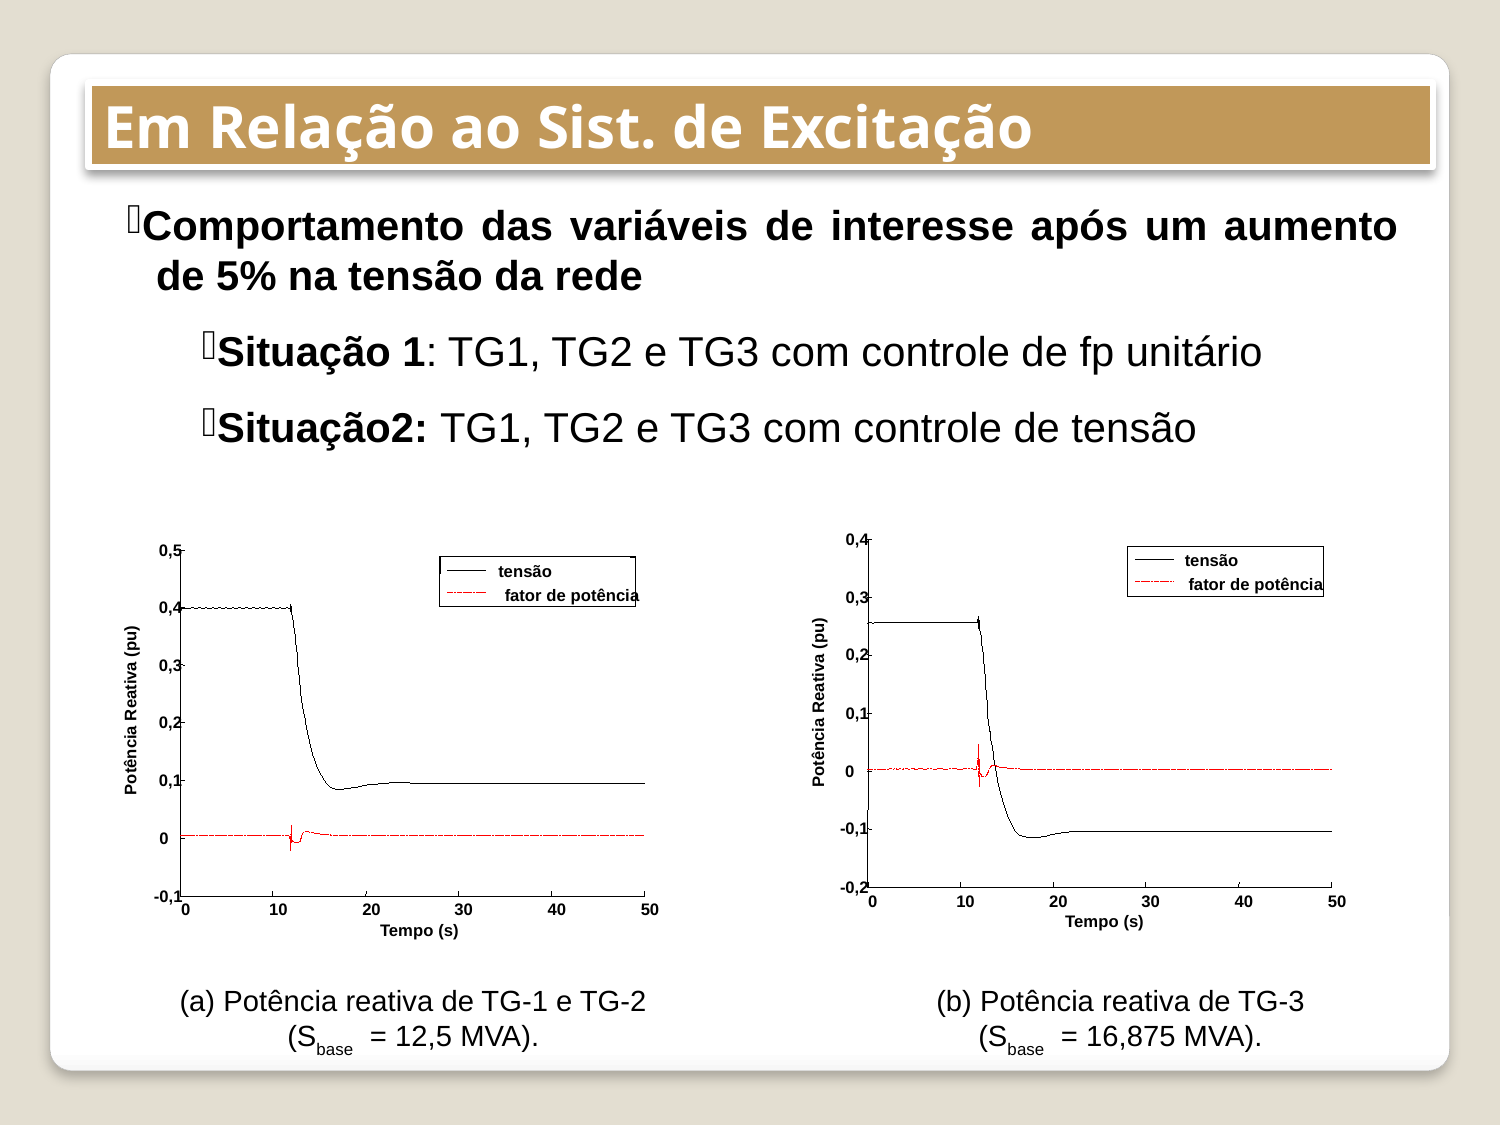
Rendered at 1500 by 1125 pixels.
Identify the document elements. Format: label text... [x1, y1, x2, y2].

text_box Em Relação ao Sist. de Excitação [85, 79, 1436, 170]
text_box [116, 539, 666, 948]
text_box Comportamento das variáveis de interesse após um aumento de 5% na tensão da rede Situação 1: TG1, TG2 e TG3 com controle de fp unitário Situação2: TG1, TG2 e TG3 com controle de tensão [37, 191, 1414, 459]
text_box (a) Potência reativa de TG-1 e TG-2 (Sbase = 12,5 MVA). [89, 974, 746, 1066]
text_box (b) Potência reativa de TG-3 (Sbase = 16,875 MVA). [846, 974, 1404, 1066]
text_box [804, 528, 1353, 936]
